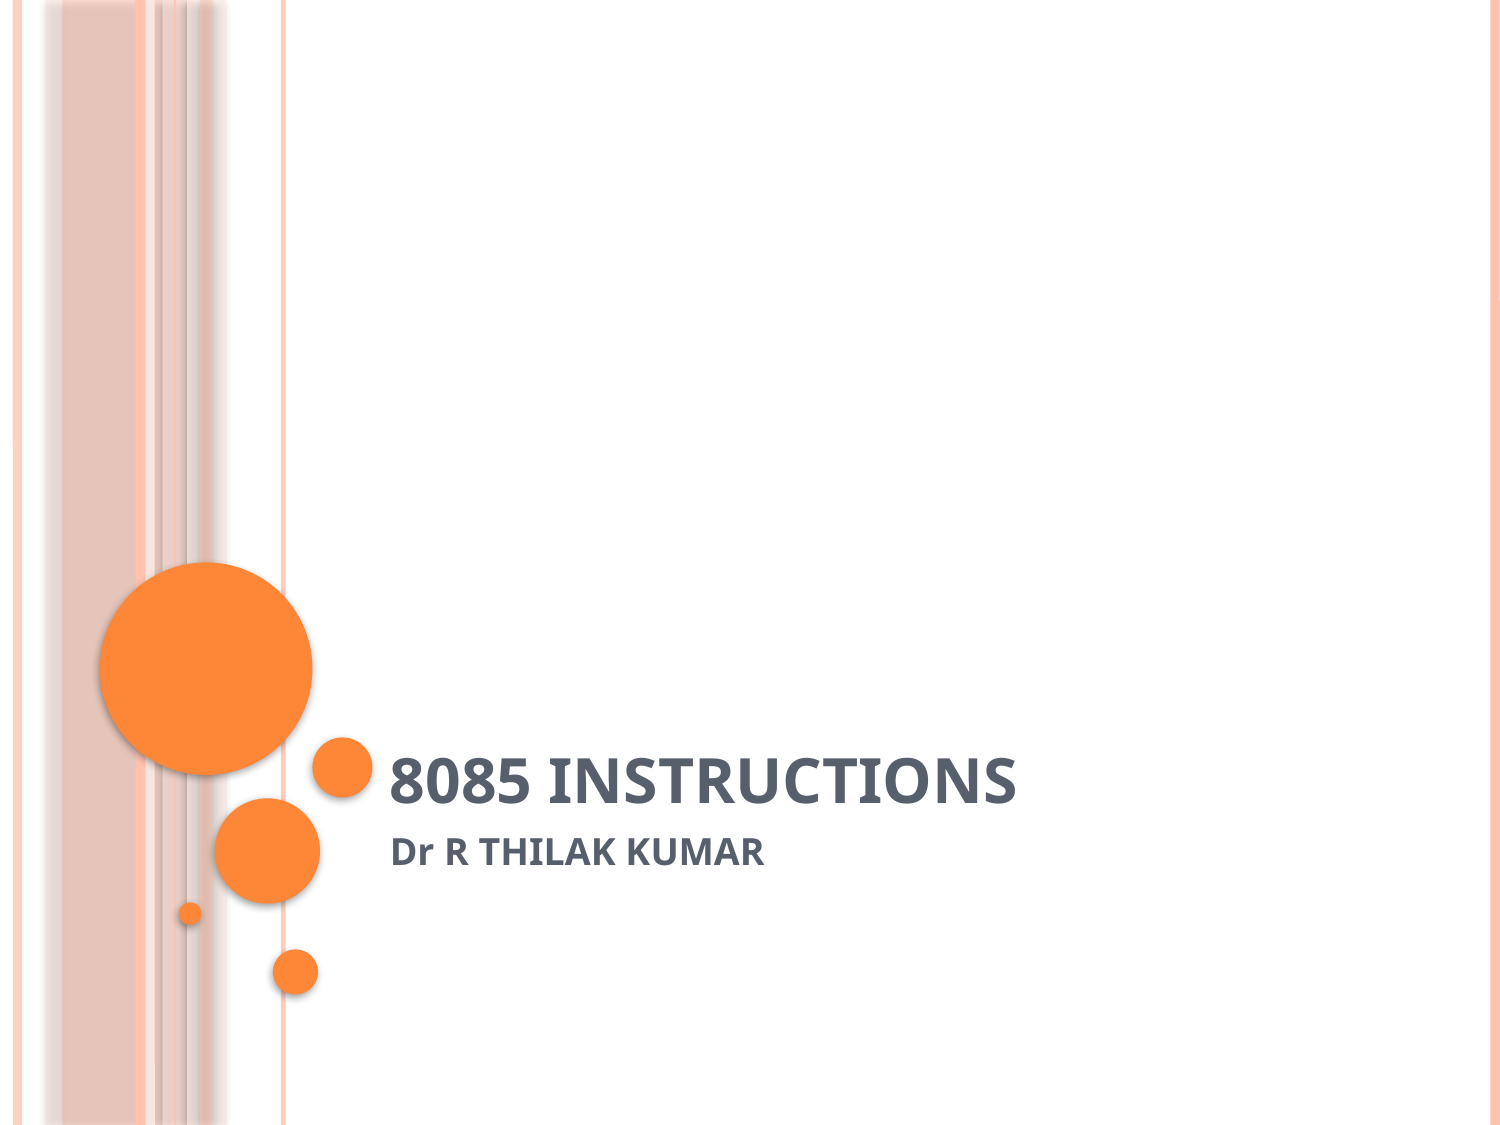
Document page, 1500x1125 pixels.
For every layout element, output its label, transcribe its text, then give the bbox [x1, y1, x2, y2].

subtitle Dr R THILAK KUMAR [375, 820, 1388, 1046]
title 8085 instructions [375, 512, 1388, 820]
